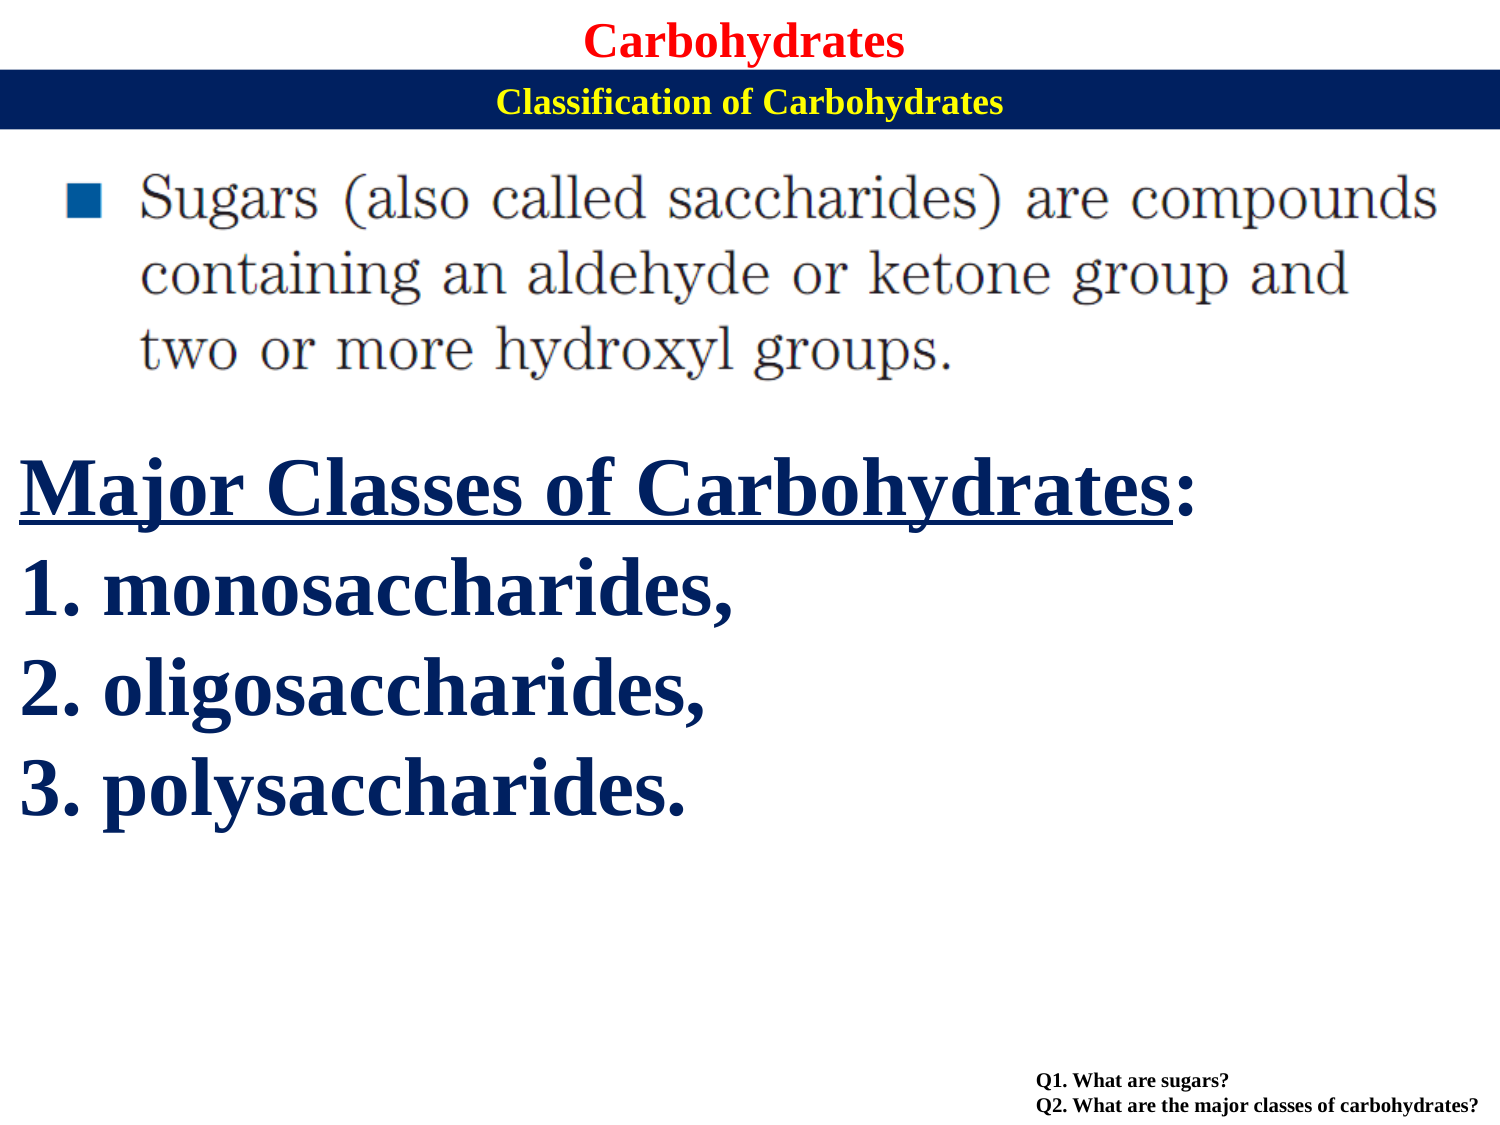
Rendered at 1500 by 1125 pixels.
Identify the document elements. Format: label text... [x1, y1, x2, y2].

text_box Carbohydrates [568, 0, 934, 69]
picture [48, 149, 1451, 385]
text_box Major Classes of Carbohydrates: 1. monosaccharides, 2. oligosaccharides, 3. polysaccharides. [4, 424, 1498, 840]
text_box Classification of Carbohydrates [0, 69, 1500, 130]
text_box Q1. What are sugars? Q2. What are the major classes of carbohydrates? [1021, 1059, 1500, 1124]
